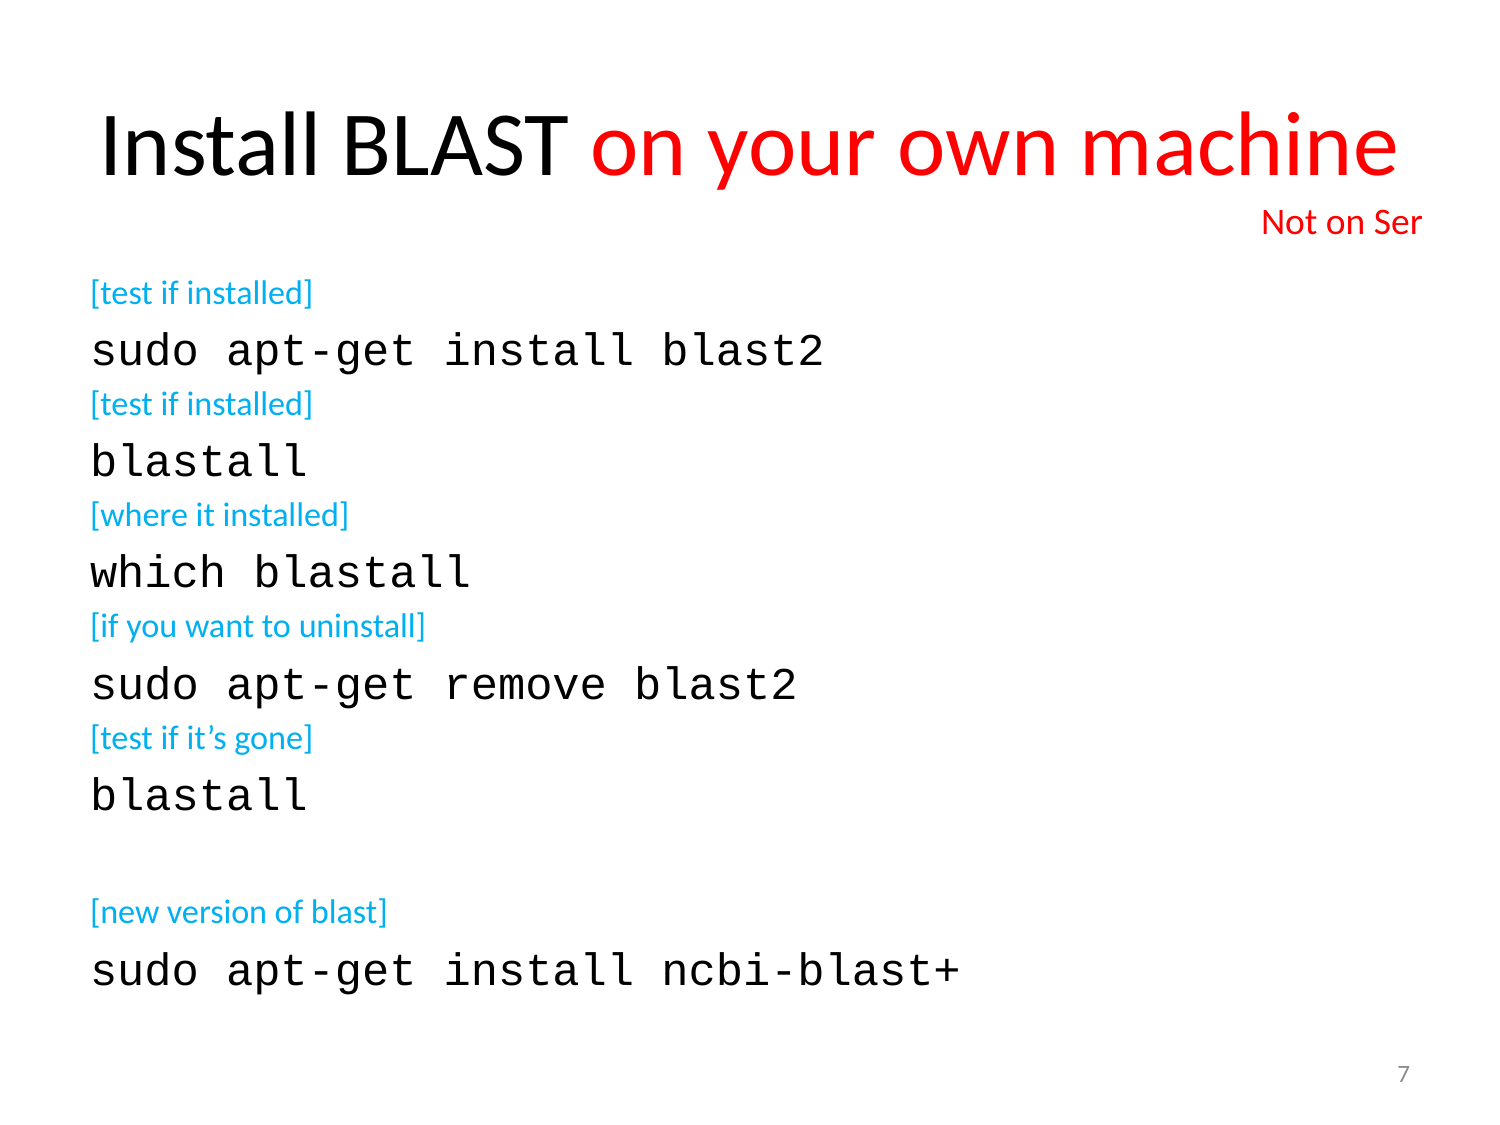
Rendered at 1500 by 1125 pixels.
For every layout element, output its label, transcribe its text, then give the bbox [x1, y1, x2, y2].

text_box Not on Ser [1246, 189, 1438, 250]
list [test if installed] sudo apt-get install blast2 [test if installed] blastall [where it installed] which blastall [if you want to uninstall] sudo apt-get remove blast2 [test if it’s gone] blastall [new version of blast] sudo apt-get install ncbi-blast+ [75, 262, 1425, 1005]
title Install BLAST on your own machine [75, 45, 1425, 233]
slide_number 7 [1074, 1042, 1425, 1103]
